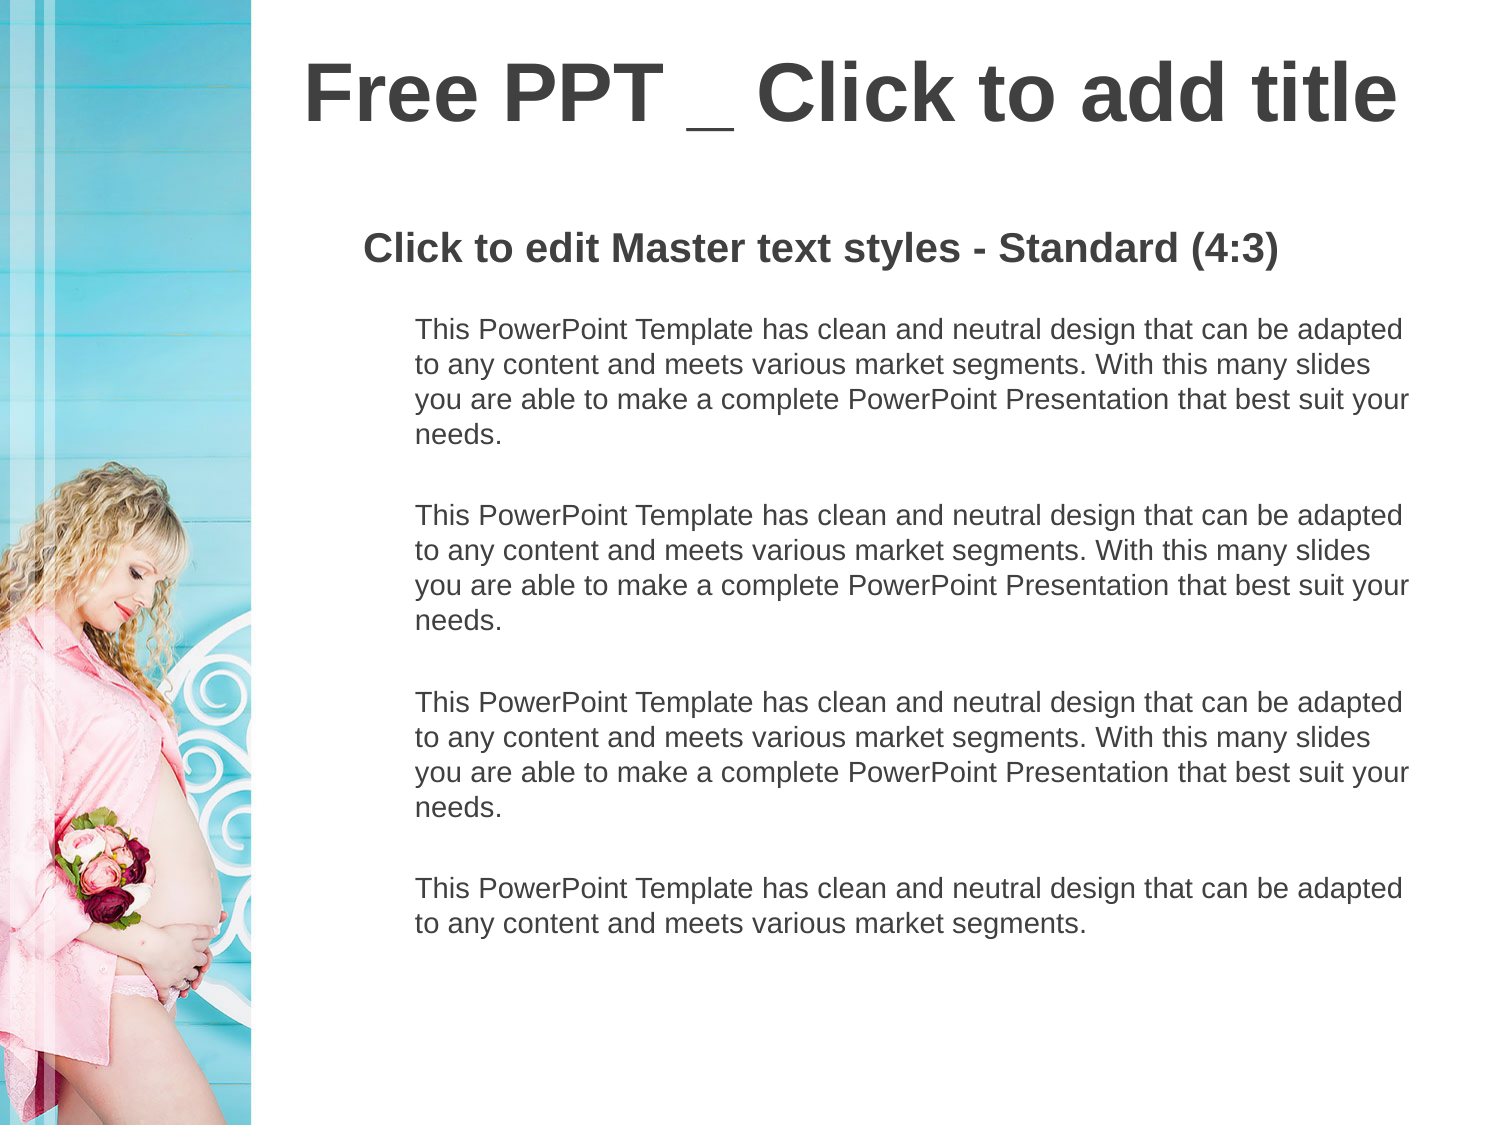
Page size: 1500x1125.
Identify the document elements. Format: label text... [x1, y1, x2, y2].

title Free PPT _ Click to add title [265, 0, 1500, 176]
list Click to edit Master text styles - Standard (4:3) [348, 208, 1425, 284]
list This PowerPoint Template has clean and neutral design that can be adapted to any content and meets various market segments. With this many slides you are able to make a complete PowerPoint Presentation that best suit your needs. This PowerPoint Template has clean and neutral design that can be adapted to any content and meets various market segments. With this many slides you are able to make a complete PowerPoint Presentation that best suit your needs. This PowerPoint Template has clean and neutral design that can be adapted to any content and meets various market segments. With this many slides you are able to make a complete PowerPoint Presentation that best suit your needs. This PowerPoint Template has clean and neutral design that can be adapted to any content and meets various market segments. [350, 302, 1427, 984]
picture [0, 0, 1500, 1125]
